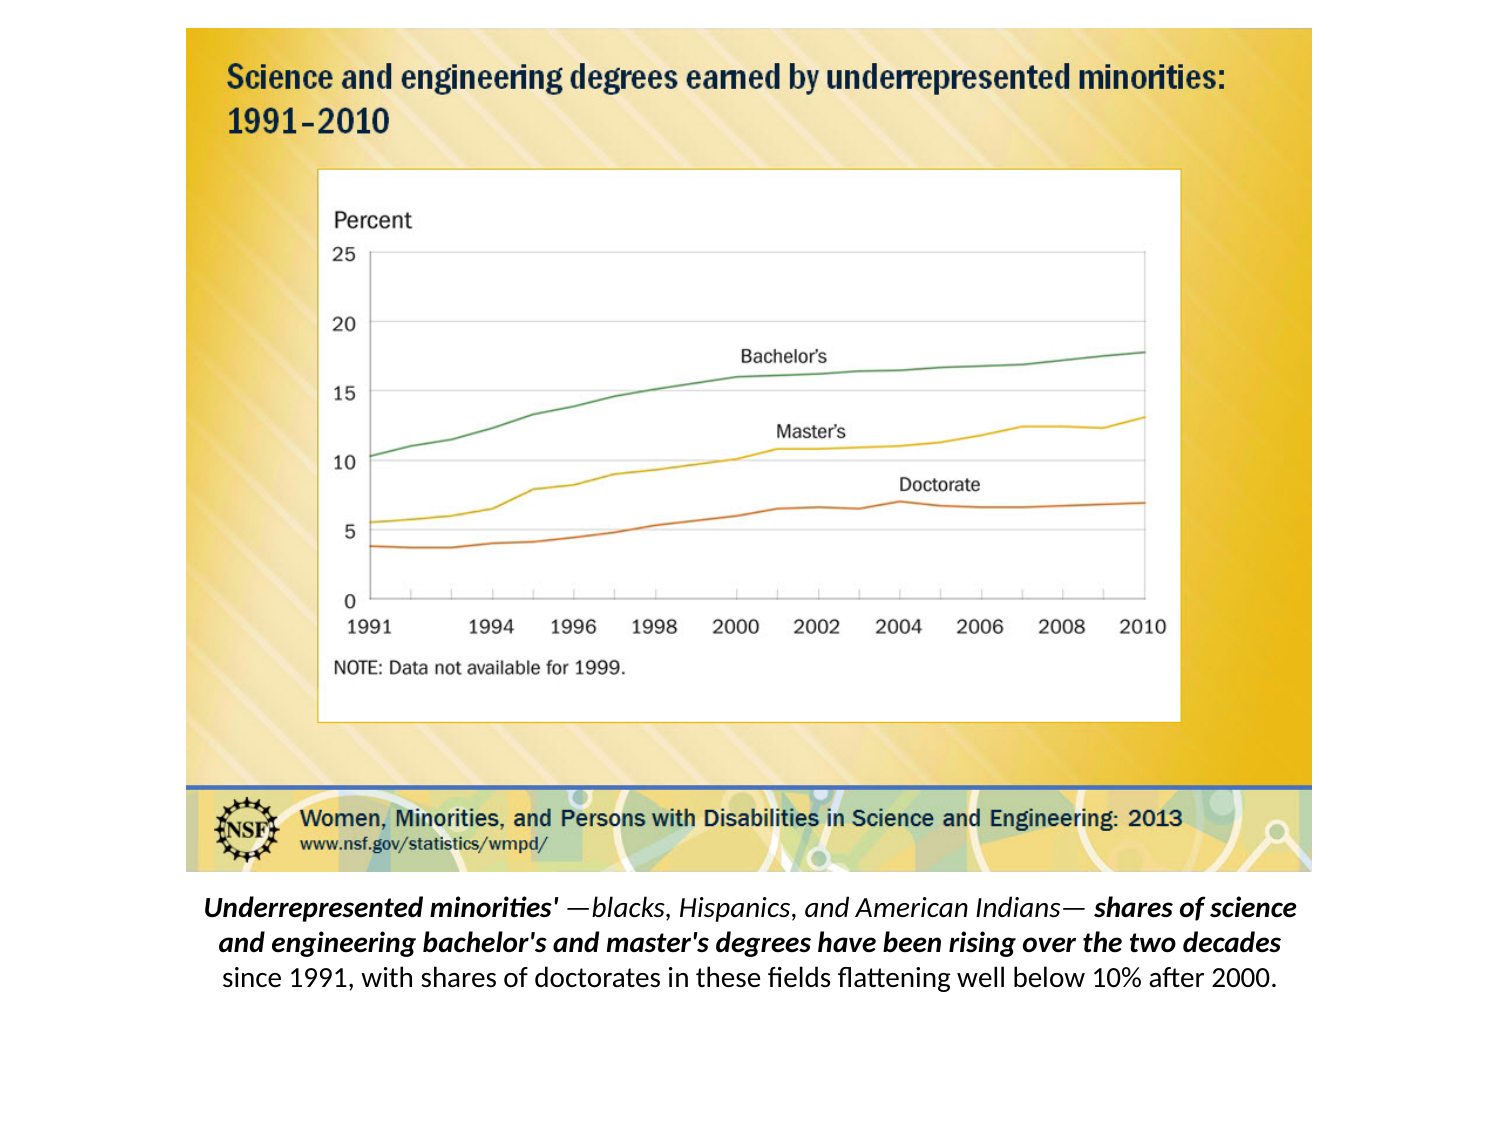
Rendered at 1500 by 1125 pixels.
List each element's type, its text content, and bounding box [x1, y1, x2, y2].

picture [186, 27, 1312, 873]
list Underrepresented minorities' —blacks, Hispanics, and American Indians— shares of science and engineering bachelor's and master's degrees have been rising over the two decades since 1991, with shares of doctorates in these fields flattening well below 10% after 2000. [187, 880, 1313, 1013]
